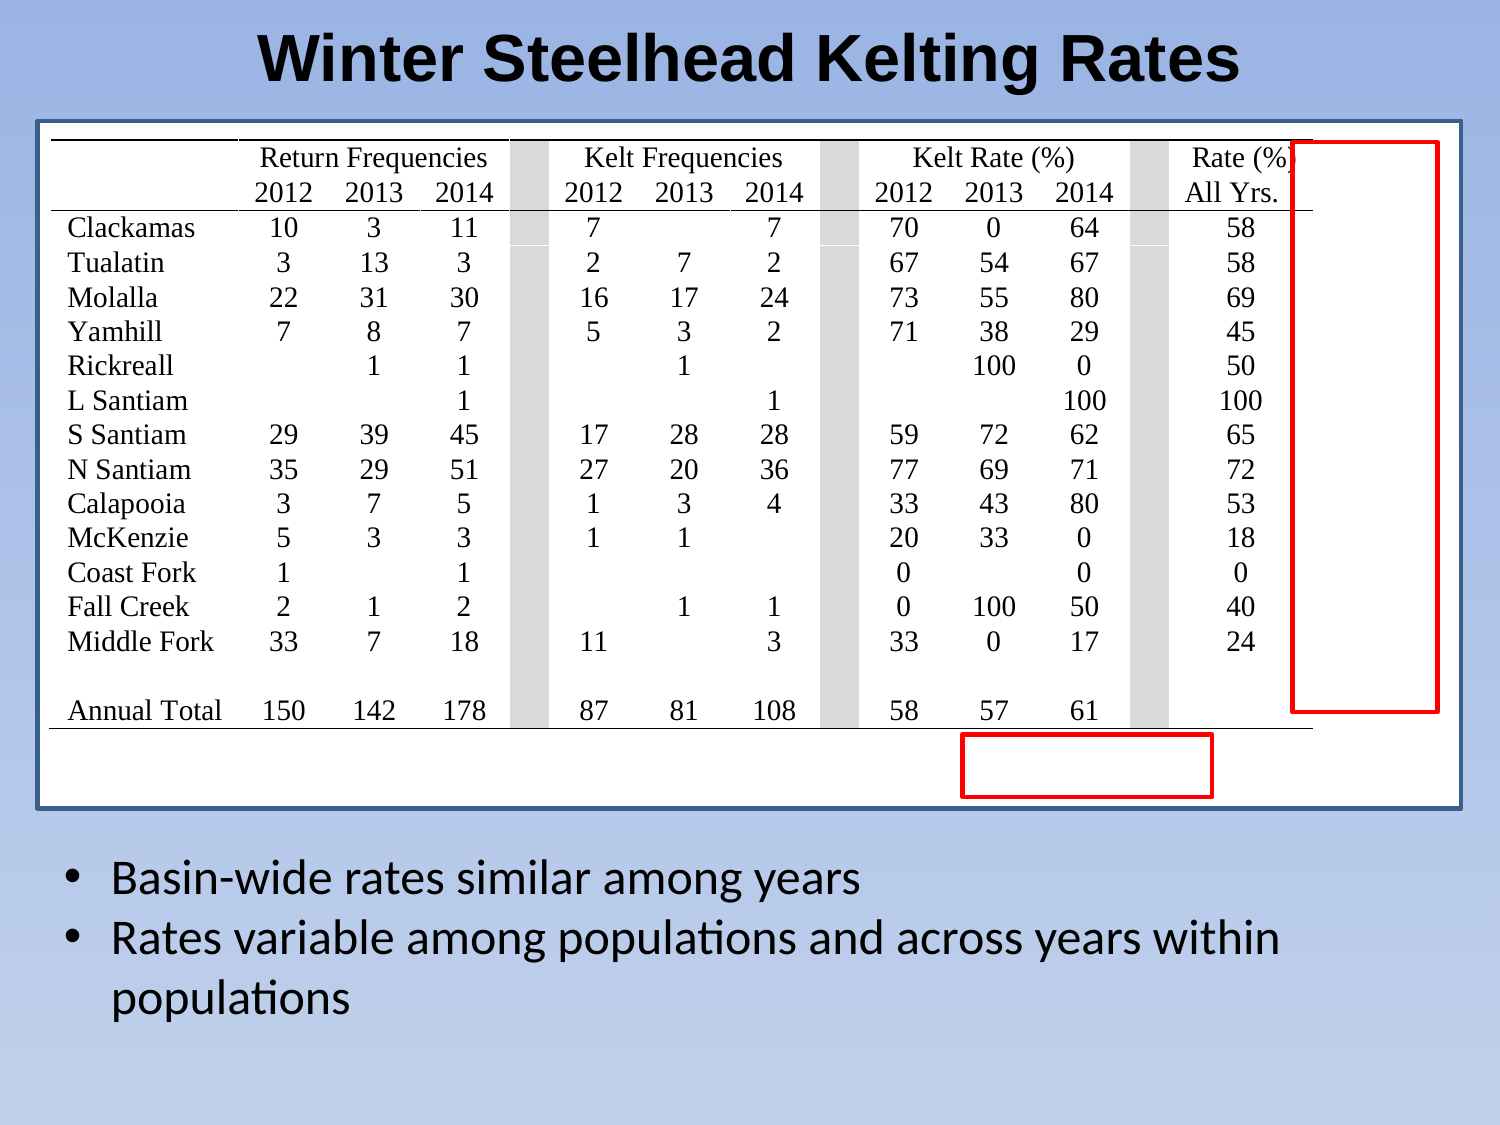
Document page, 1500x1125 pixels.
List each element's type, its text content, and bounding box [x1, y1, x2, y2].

text_box Basin-wide rates similar among years Rates variable among populations and across years within populations [49, 837, 1462, 1033]
text_box Winter Steelhead Kelting Rates [242, 7, 1258, 103]
picture [48, 138, 1462, 806]
text_box [35, 119, 1463, 811]
